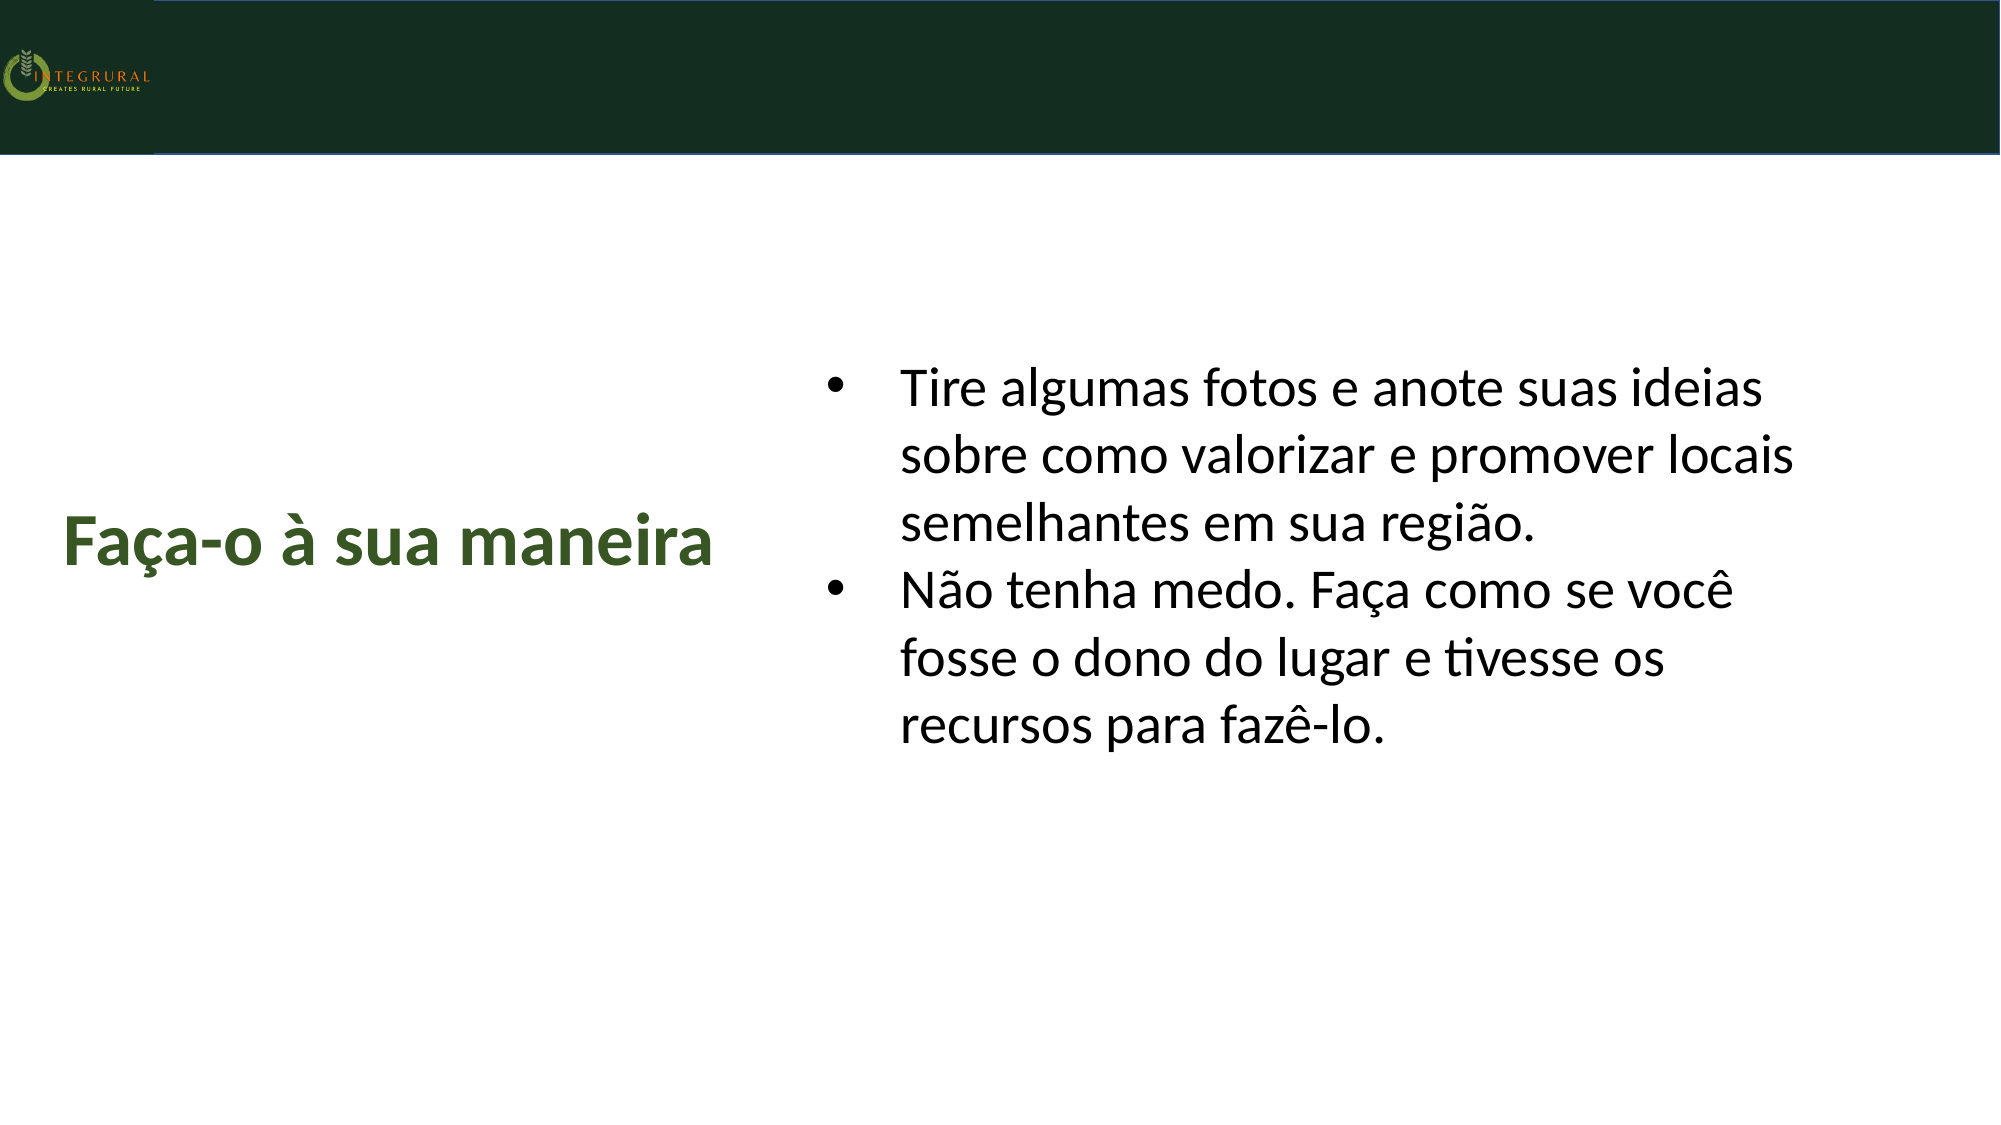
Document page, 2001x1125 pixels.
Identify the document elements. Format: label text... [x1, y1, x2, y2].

text_box Faça-o à sua maneira [48, 483, 748, 589]
text_box [156, 0, 2000, 154]
picture [0, 0, 154, 154]
text_box Tire algumas fotos e anote suas ideias sobre como valorizar e promover locais semelhantes em sua região. Não tenha medo. Faça como se você fosse o dono do lugar e tivesse os recursos para fazê-lo. [810, 342, 1812, 763]
